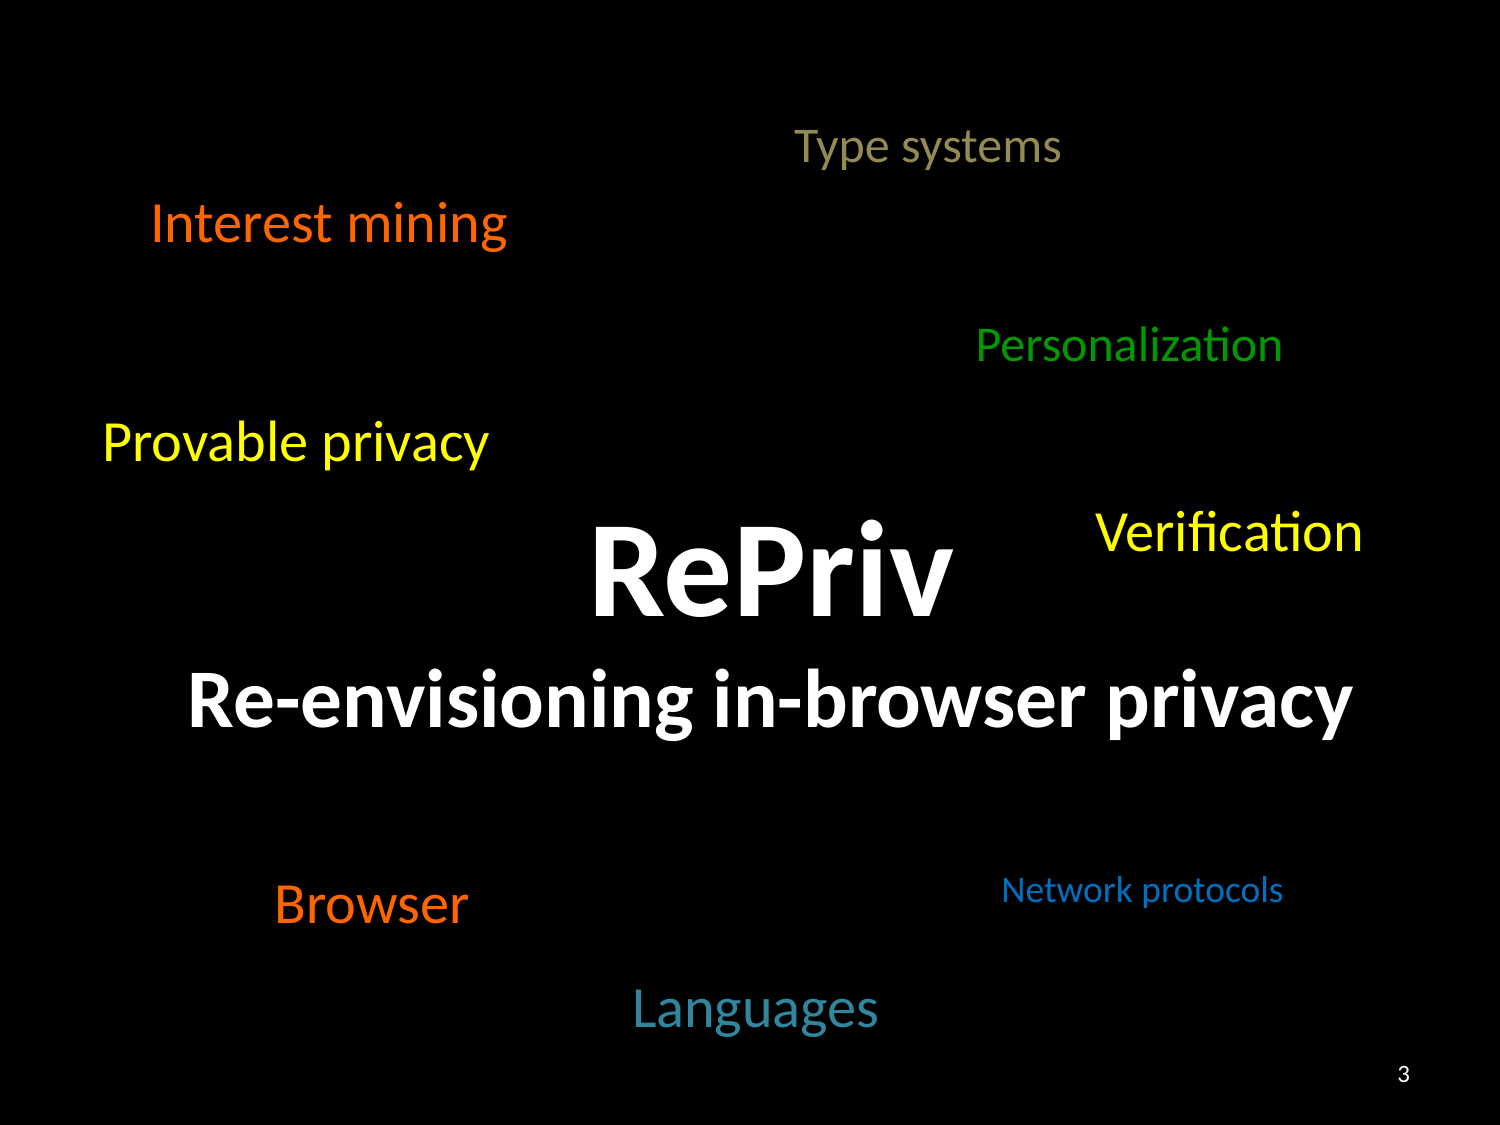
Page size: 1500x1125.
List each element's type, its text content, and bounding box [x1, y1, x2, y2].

text_box Languages [617, 962, 895, 1047]
text_box Verification [1080, 485, 1380, 571]
text_box Browser [259, 857, 485, 942]
text_box Network protocols [986, 857, 1299, 917]
text_box Personalization [960, 303, 1299, 379]
text_box RePriv Re-envisioning in-browser privacy [172, 471, 1370, 752]
text_box Provable privacy [87, 395, 506, 480]
slide_number 3 [1074, 1042, 1425, 1103]
text_box Type systems [779, 105, 1078, 180]
text_box Interest mining [135, 176, 523, 262]
